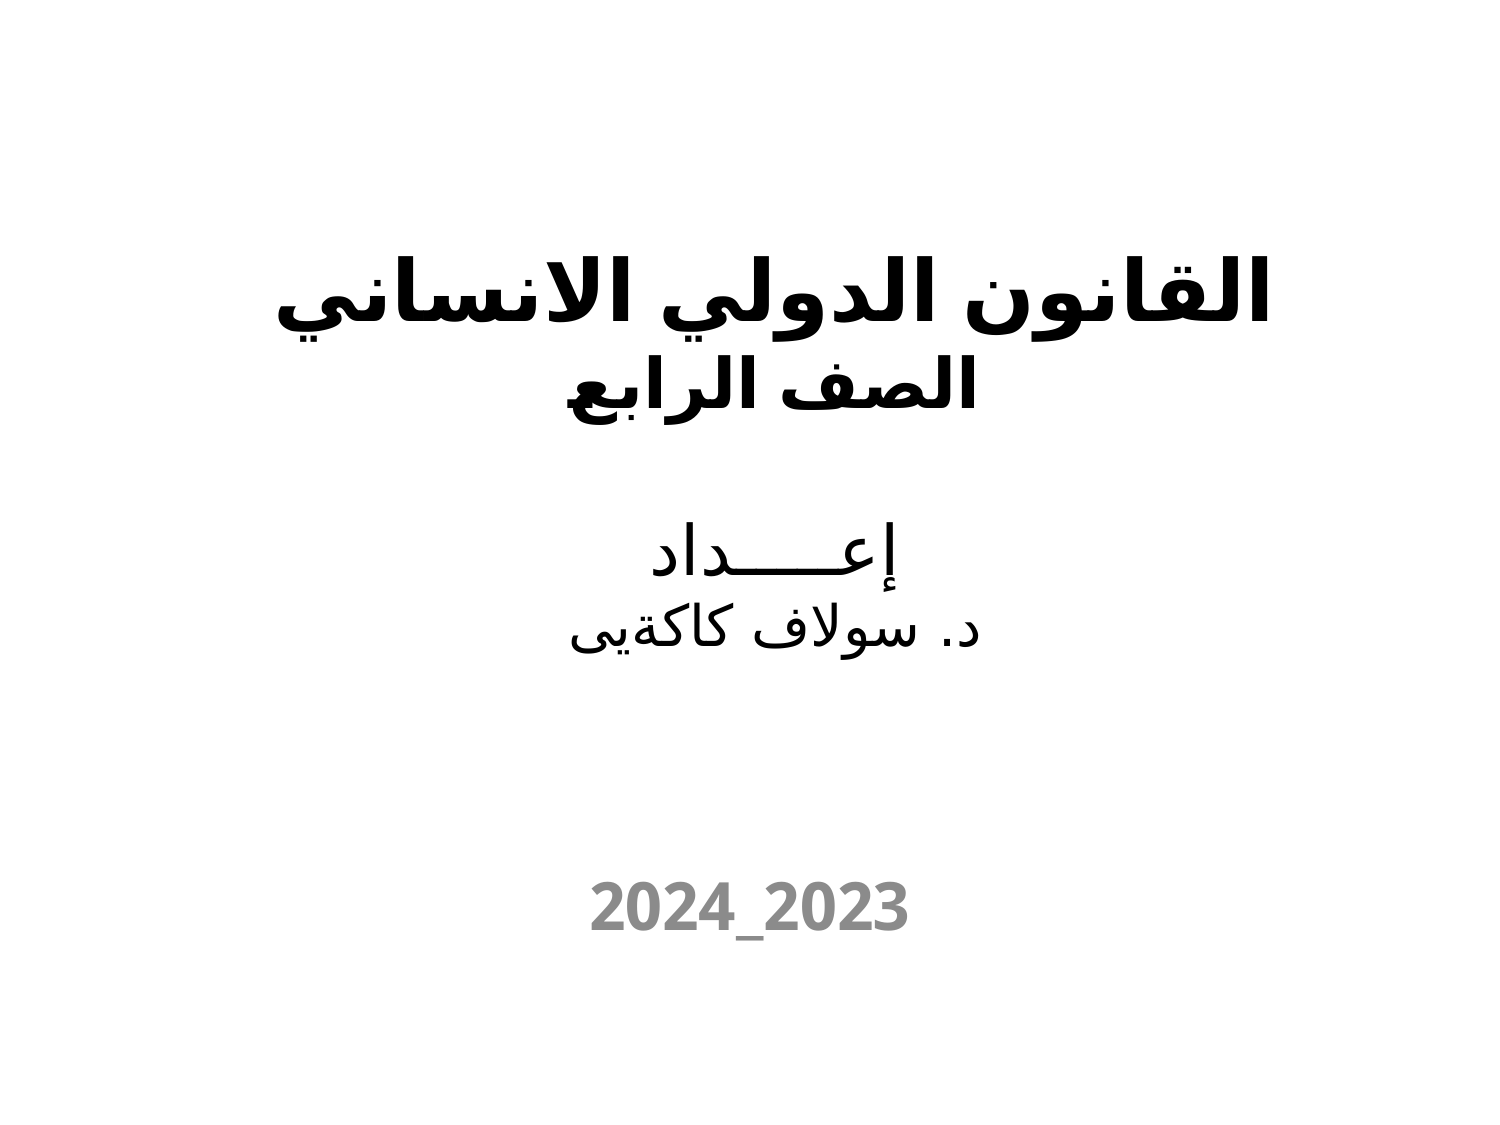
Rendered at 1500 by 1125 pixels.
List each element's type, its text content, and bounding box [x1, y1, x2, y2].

title القانون الدولي الانساني الصف الرابع إعـــــداد د. سولاف كاكةيى [125, 125, 1425, 750]
subtitle 2023_2024 [225, 762, 1275, 1050]
